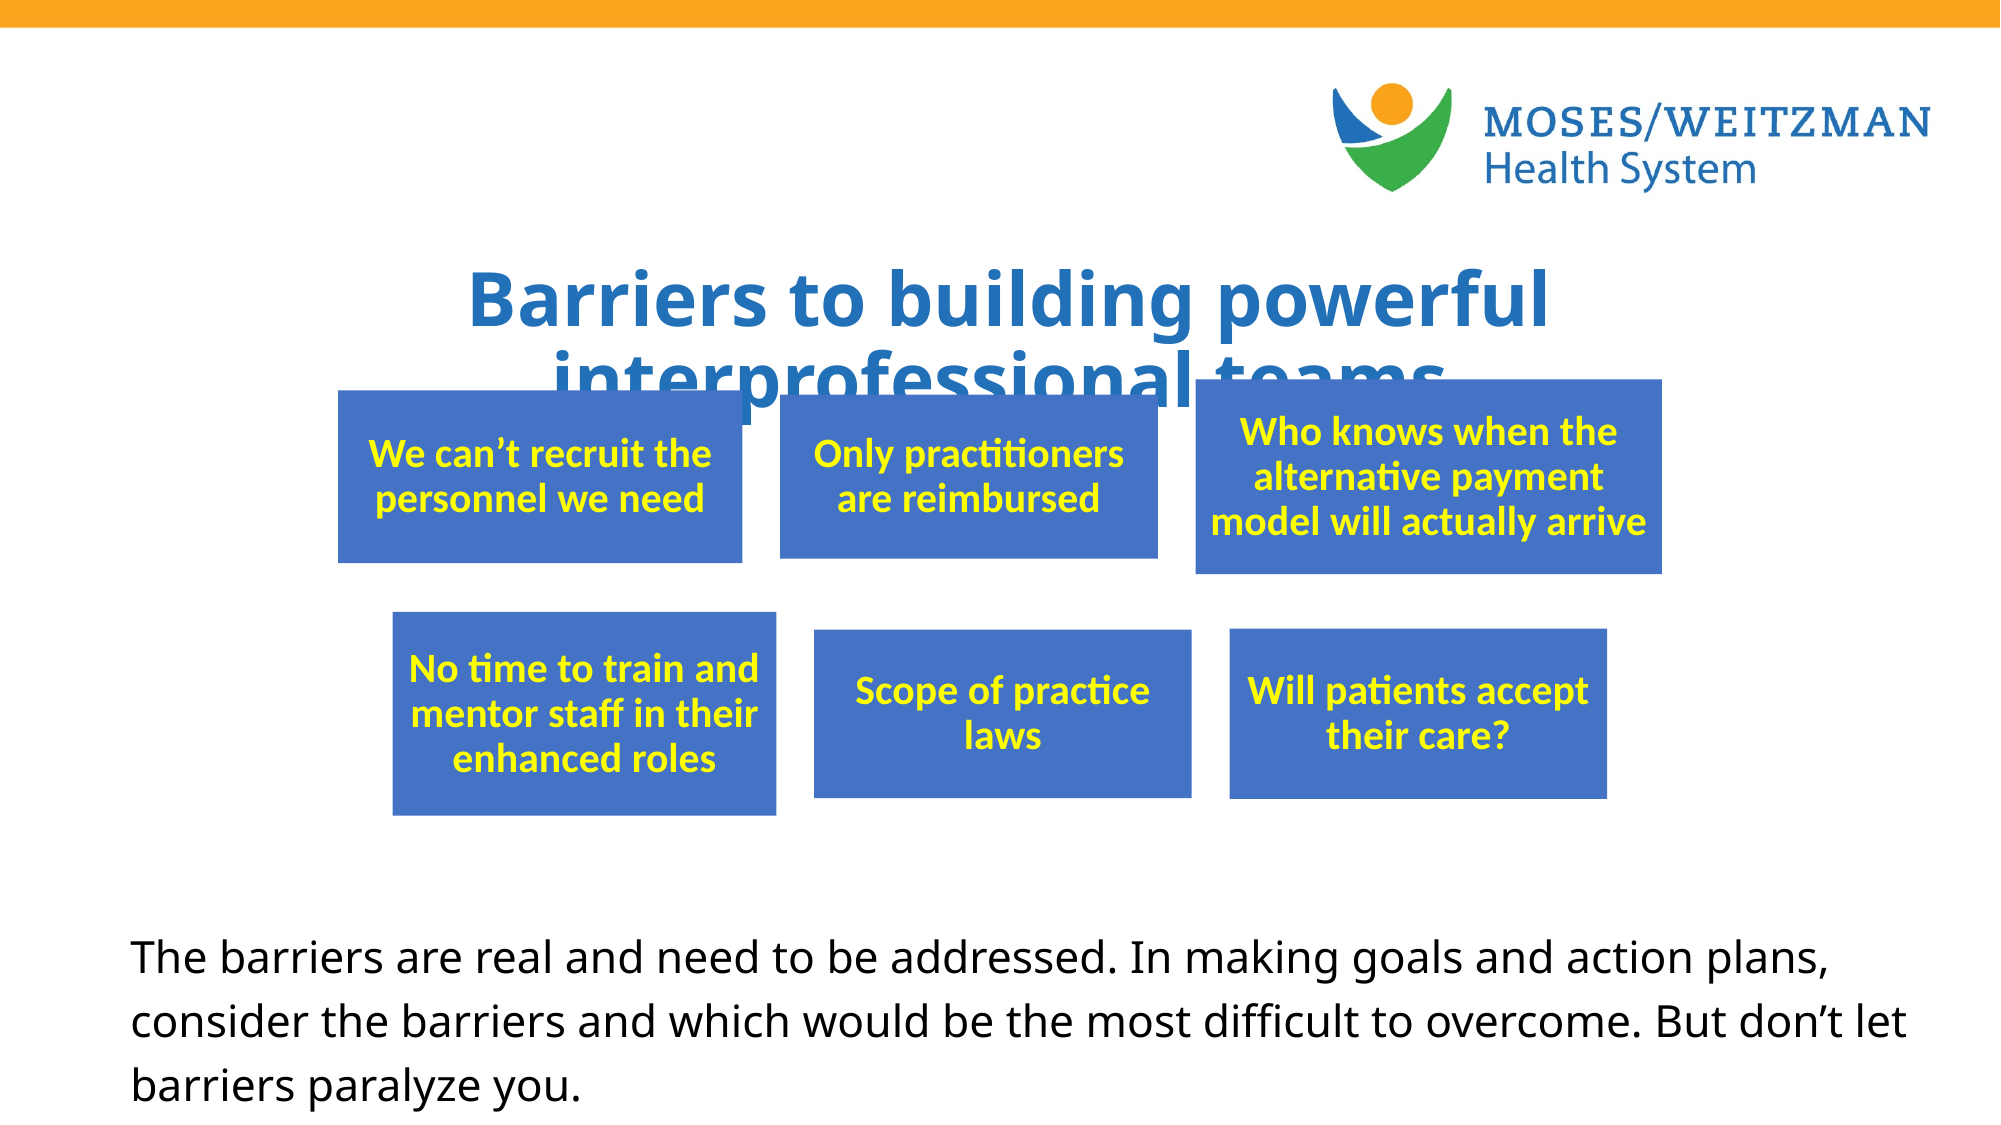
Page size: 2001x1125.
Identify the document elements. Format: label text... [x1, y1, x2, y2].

text_box The barriers are real and need to be addressed. In making goals and action plans, consider the barriers and which would be the most difficult to overcome. But don’t let barriers paralyze you. [48, 336, 1929, 1125]
picture [0, 0, 2000, 1125]
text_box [308, 379, 1692, 816]
text_box Barriers to building powerful interprofessional teams [137, 254, 1863, 336]
